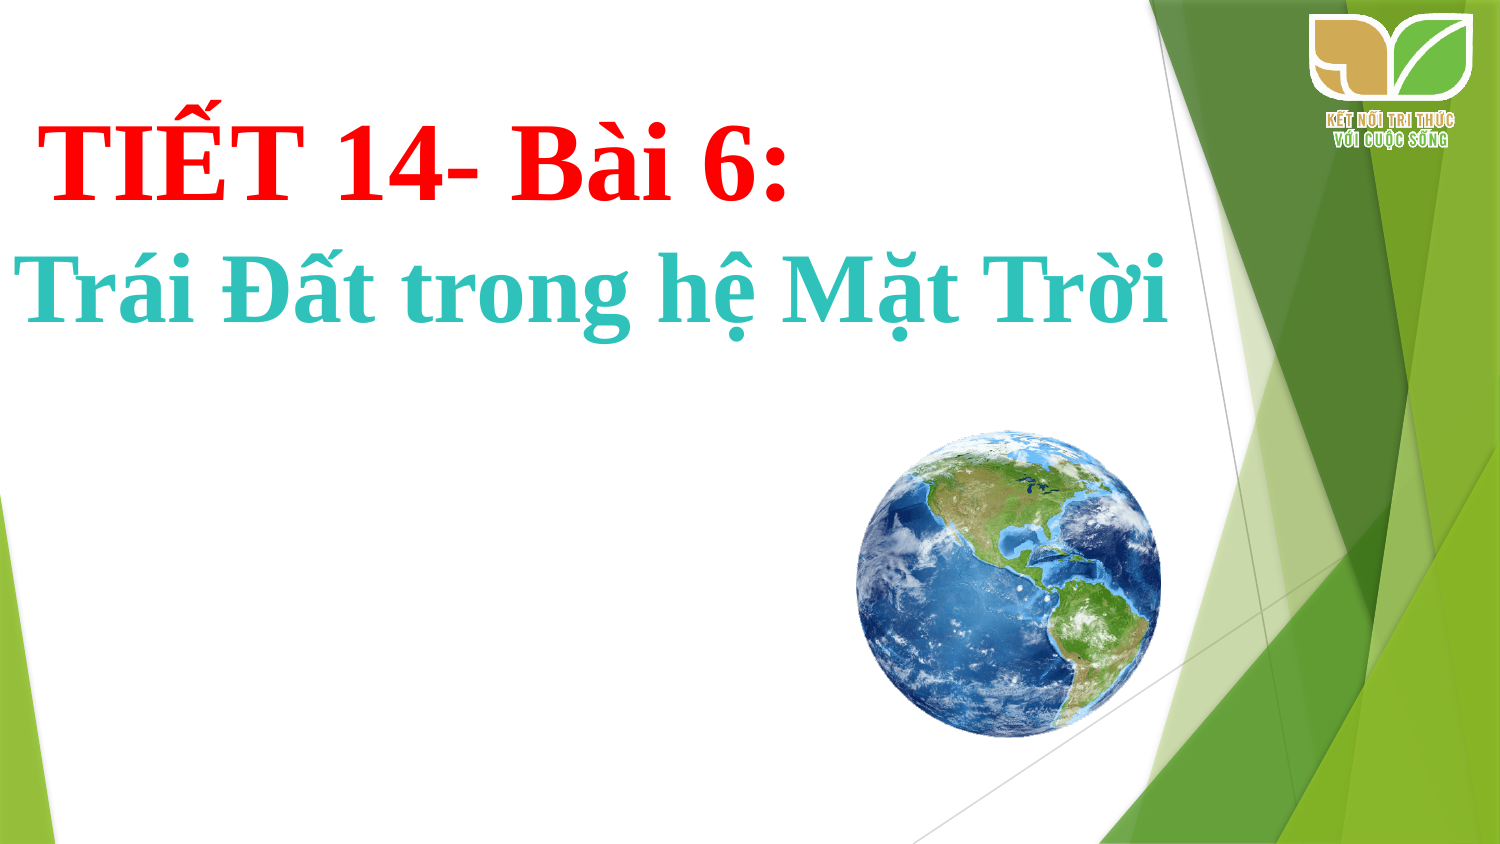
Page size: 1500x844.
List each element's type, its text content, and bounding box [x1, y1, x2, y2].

picture [1294, 0, 1488, 178]
text_box TIẾT 14- Bài 6: Trái Đất trong hệ Mặt Trời [0, 0, 1341, 351]
picture [855, 368, 1161, 800]
